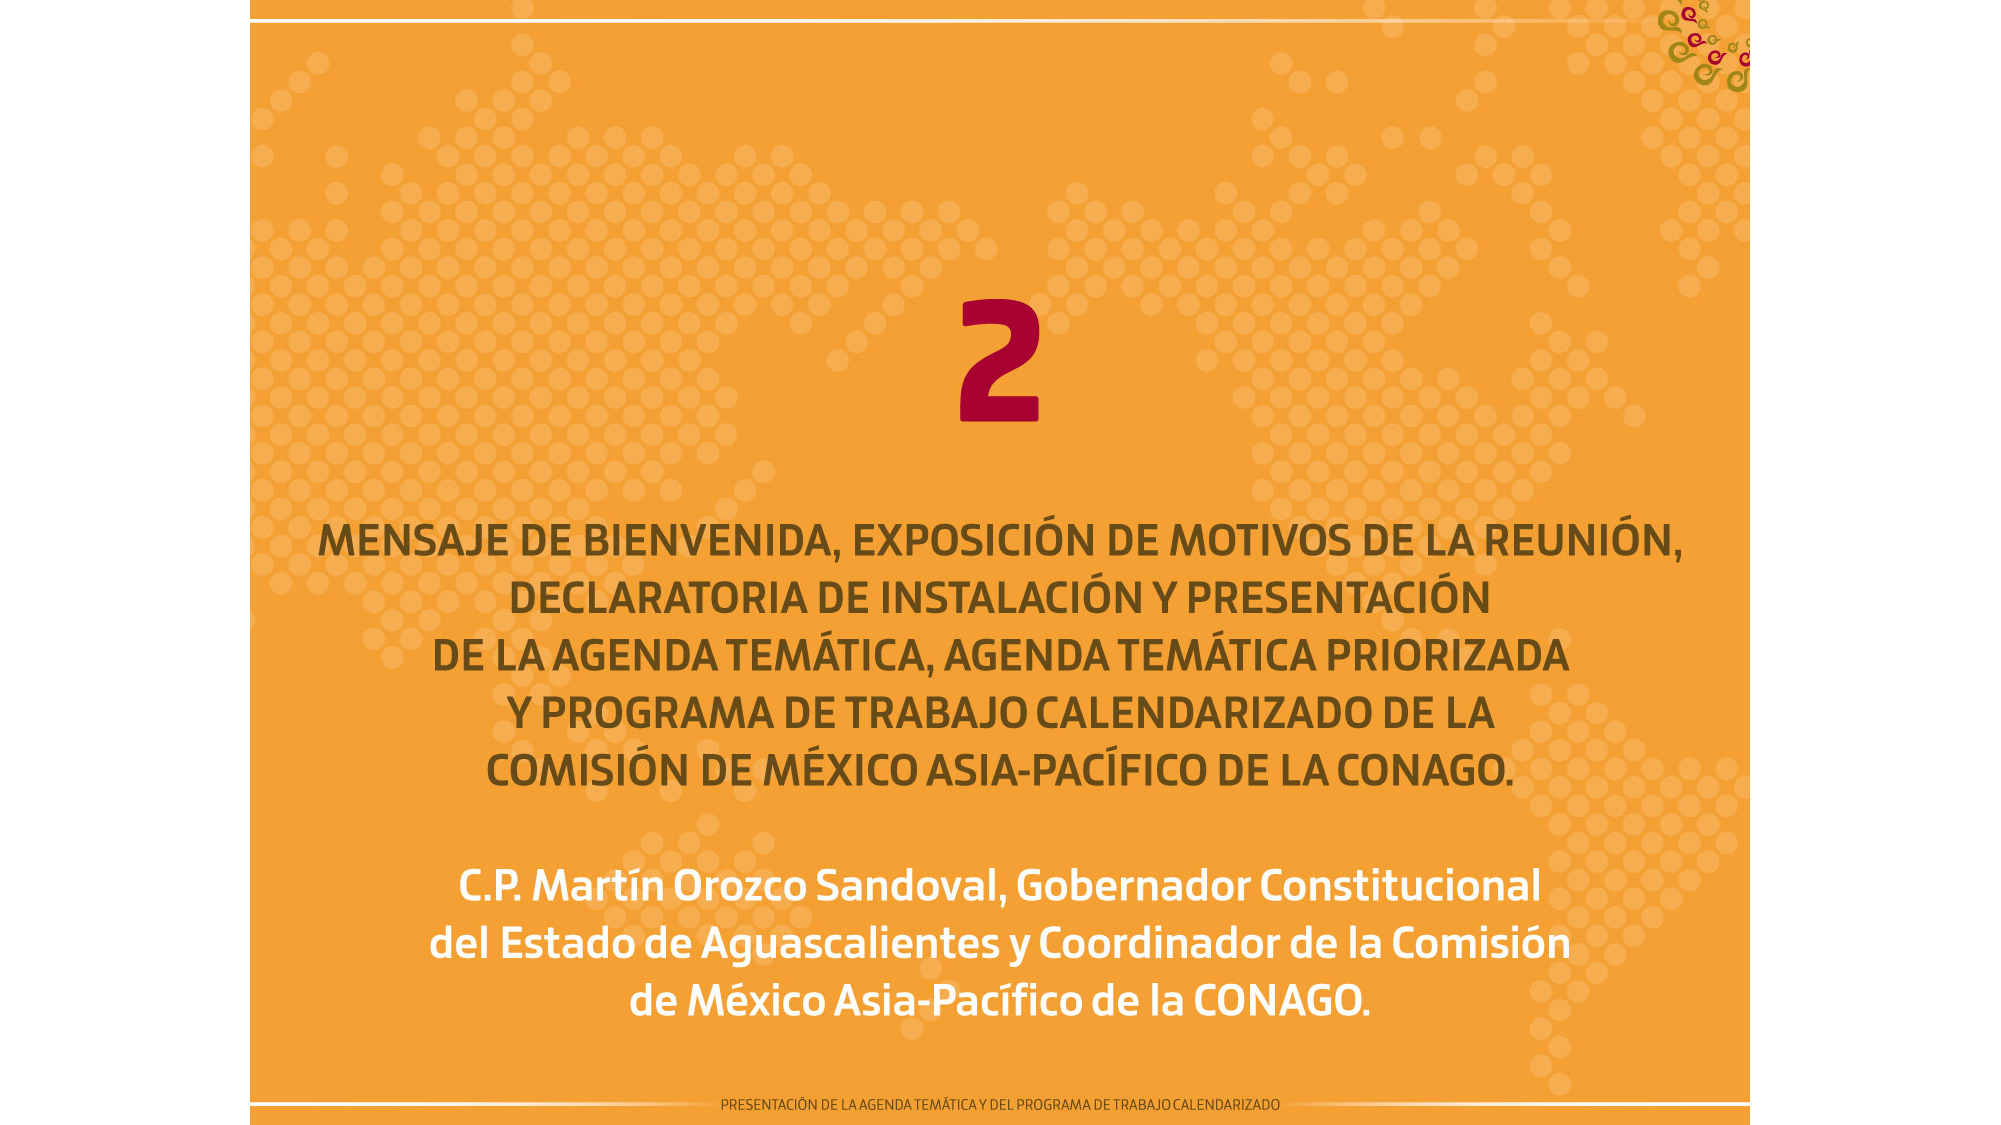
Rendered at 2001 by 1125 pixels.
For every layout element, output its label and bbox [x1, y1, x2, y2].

picture [250, 0, 1750, 1125]
